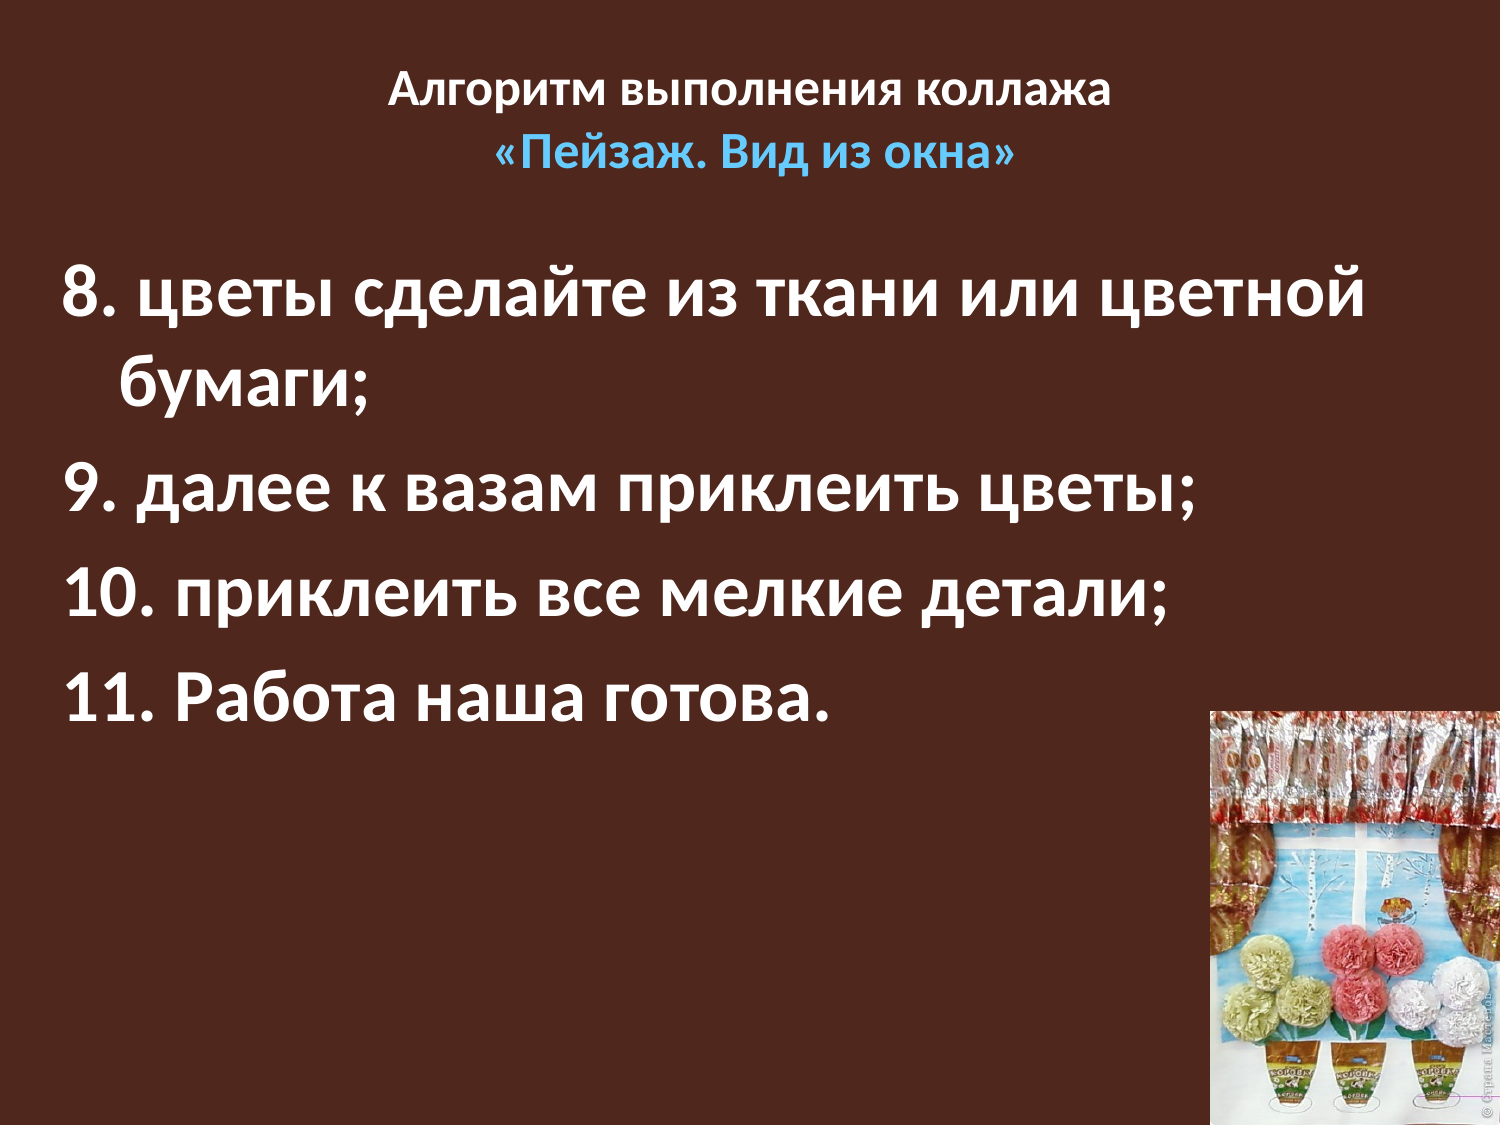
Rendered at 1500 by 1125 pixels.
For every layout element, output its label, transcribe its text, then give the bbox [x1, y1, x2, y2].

list 8. цветы сделайте из ткани или цветной бумаги; 9. далее к вазам приклеить цветы; 10. приклеить все мелкие детали; 11. Работа наша готова. [46, 234, 1466, 1025]
title Алгоритм выполнения коллажа «Пейзаж. Вид из окна» [35, 45, 1466, 188]
picture [1210, 711, 1500, 1125]
